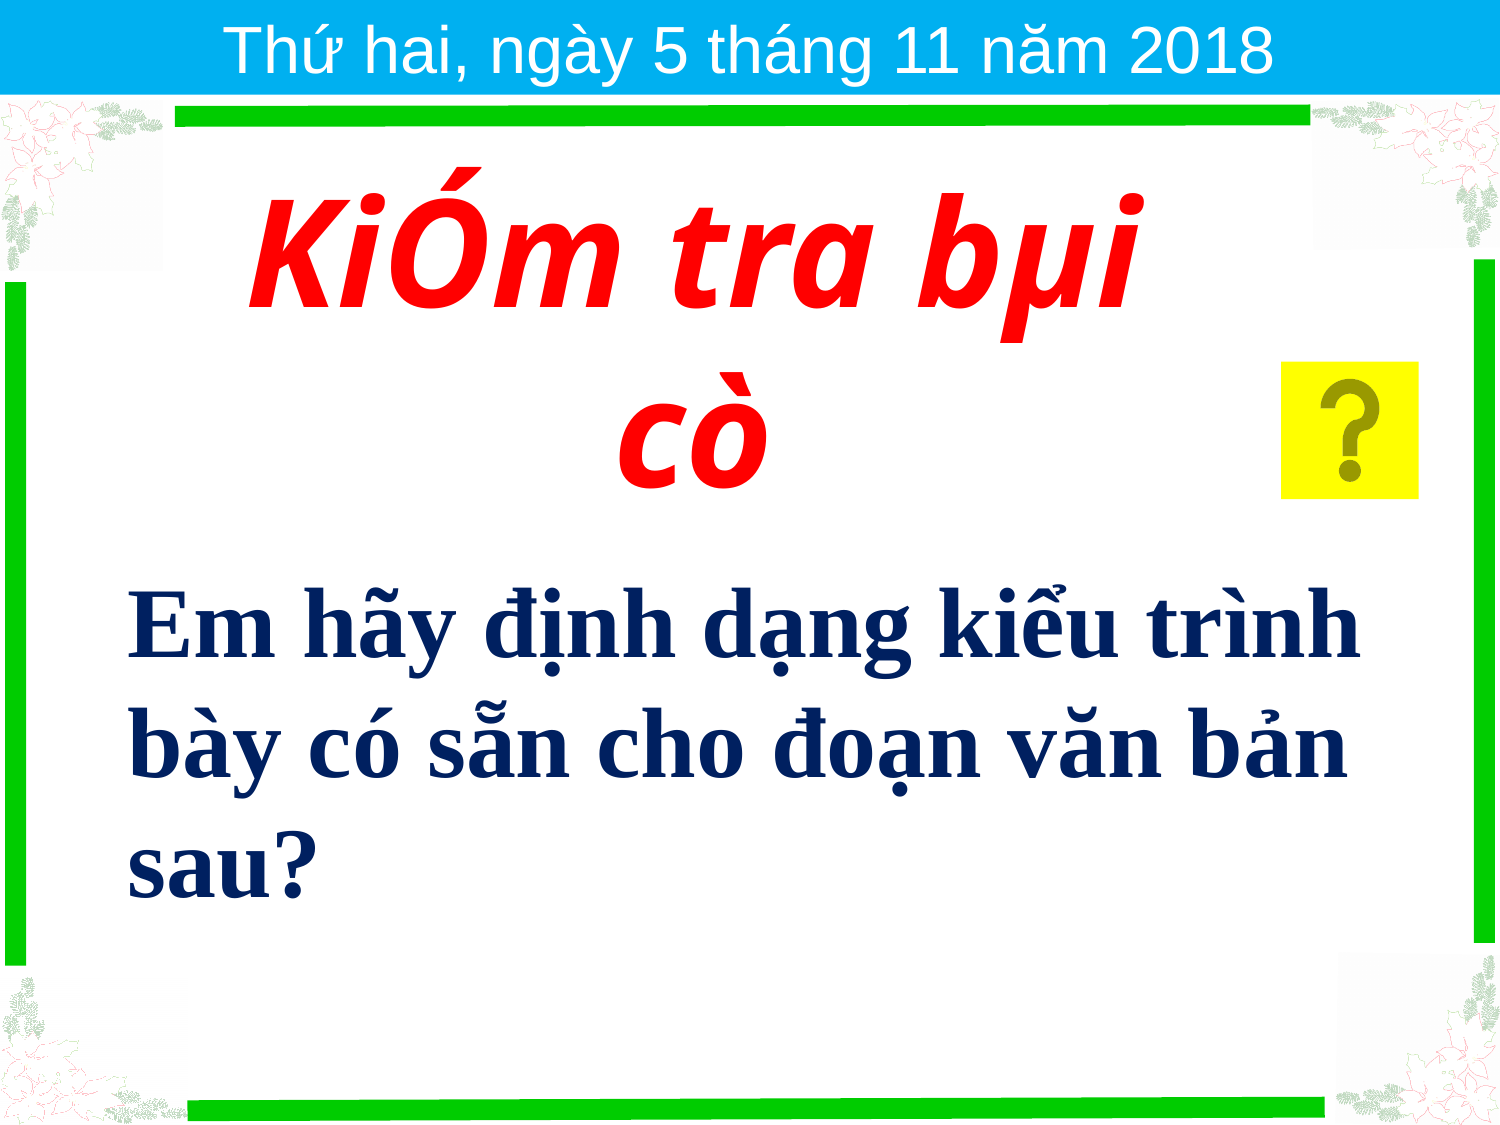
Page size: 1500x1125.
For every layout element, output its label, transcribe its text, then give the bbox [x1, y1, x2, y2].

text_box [0, 99, 1500, 1125]
text_box Thứ hai, ngày 5 tháng 11 năm 2018 [0, 0, 1500, 95]
